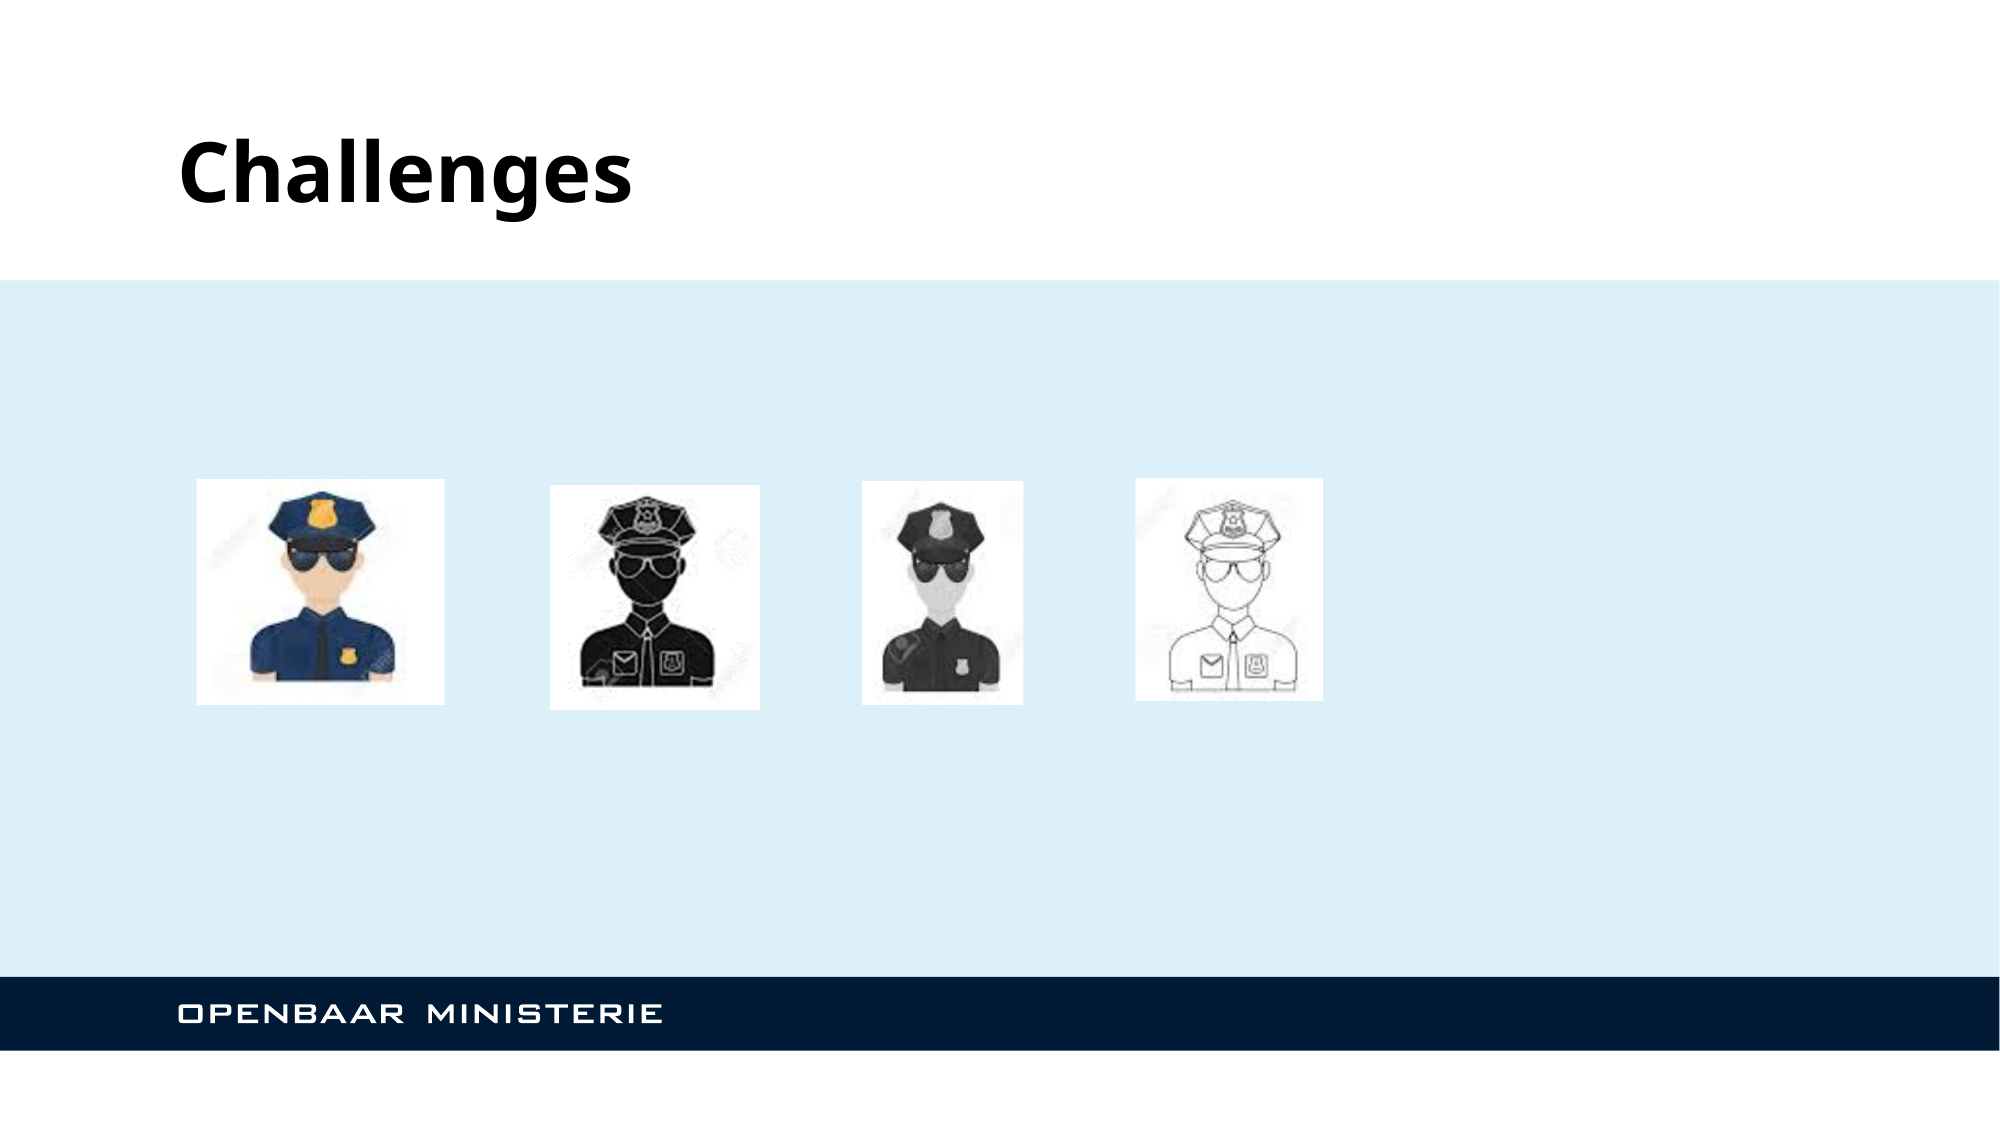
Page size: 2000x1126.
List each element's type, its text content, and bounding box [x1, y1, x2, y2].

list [1135, 477, 1324, 702]
picture [550, 484, 761, 710]
picture [861, 480, 1024, 705]
picture [196, 479, 445, 705]
title Challenges [177, 93, 1831, 280]
